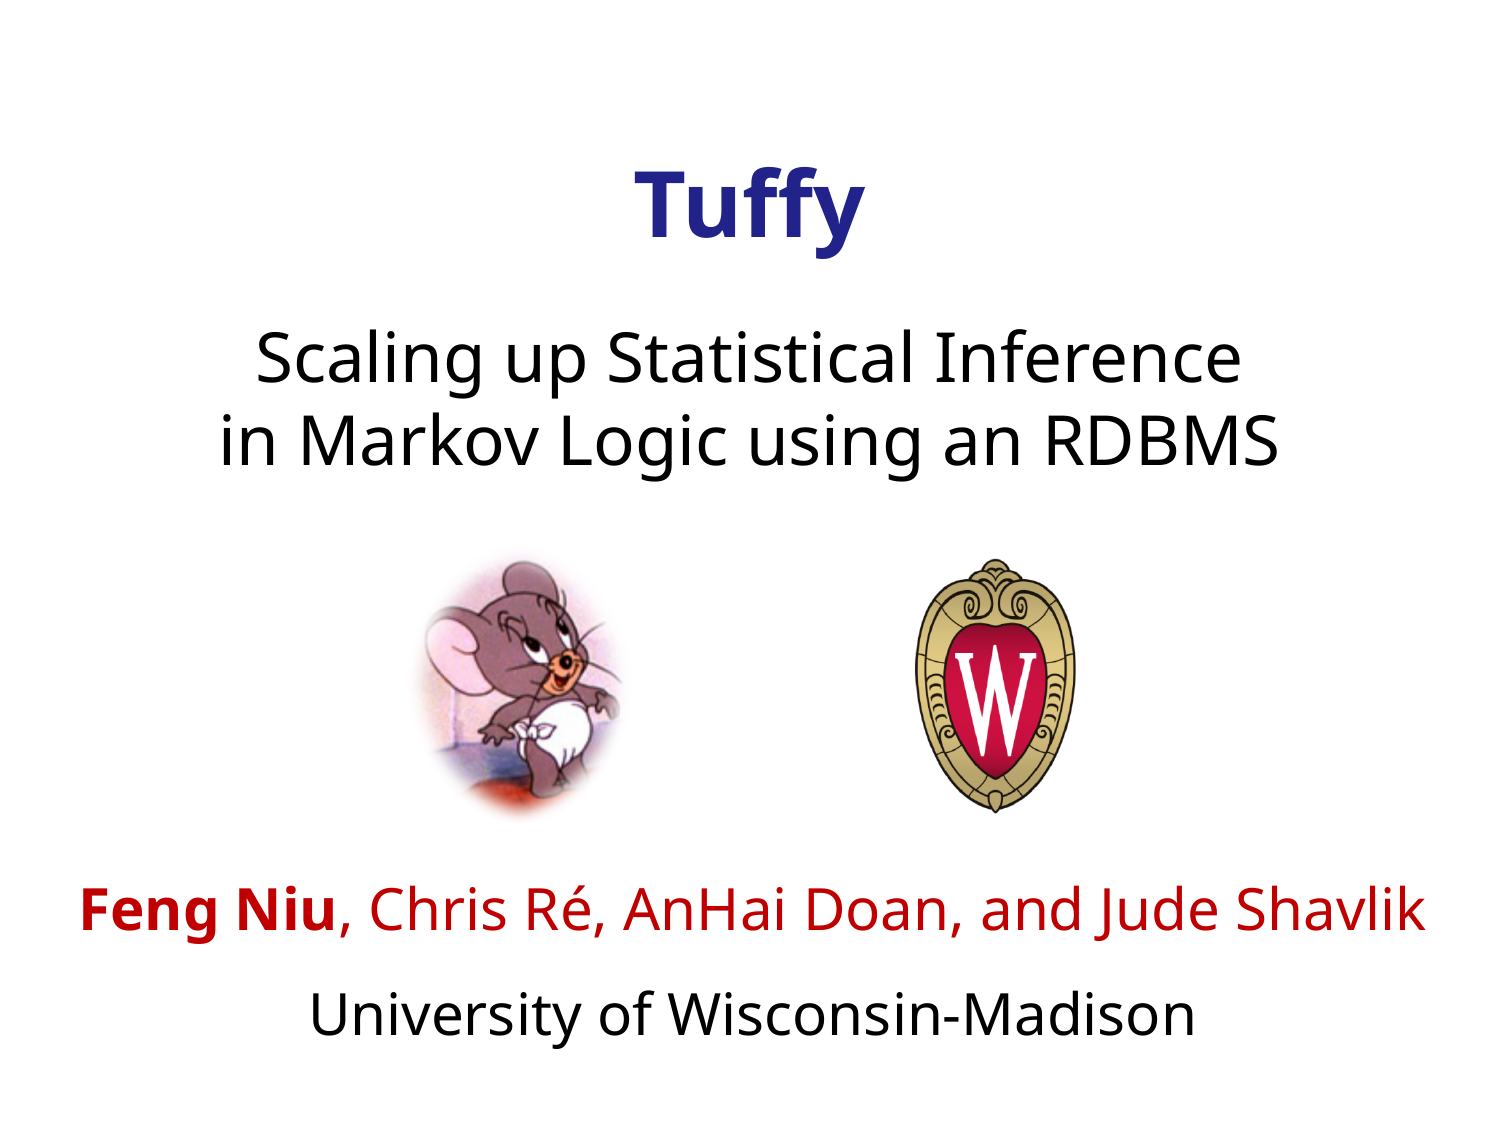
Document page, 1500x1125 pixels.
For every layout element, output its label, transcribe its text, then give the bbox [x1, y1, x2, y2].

picture [403, 539, 637, 829]
picture [906, 549, 1085, 819]
title Tuffy Scaling up Statistical Inference in Markov Logic using an RDBMS [12, 137, 1488, 488]
subtitle Feng Niu, Chris Ré, AnHai Doan, and Jude Shavlik University of Wisconsin-Madison [50, 864, 1456, 1090]
